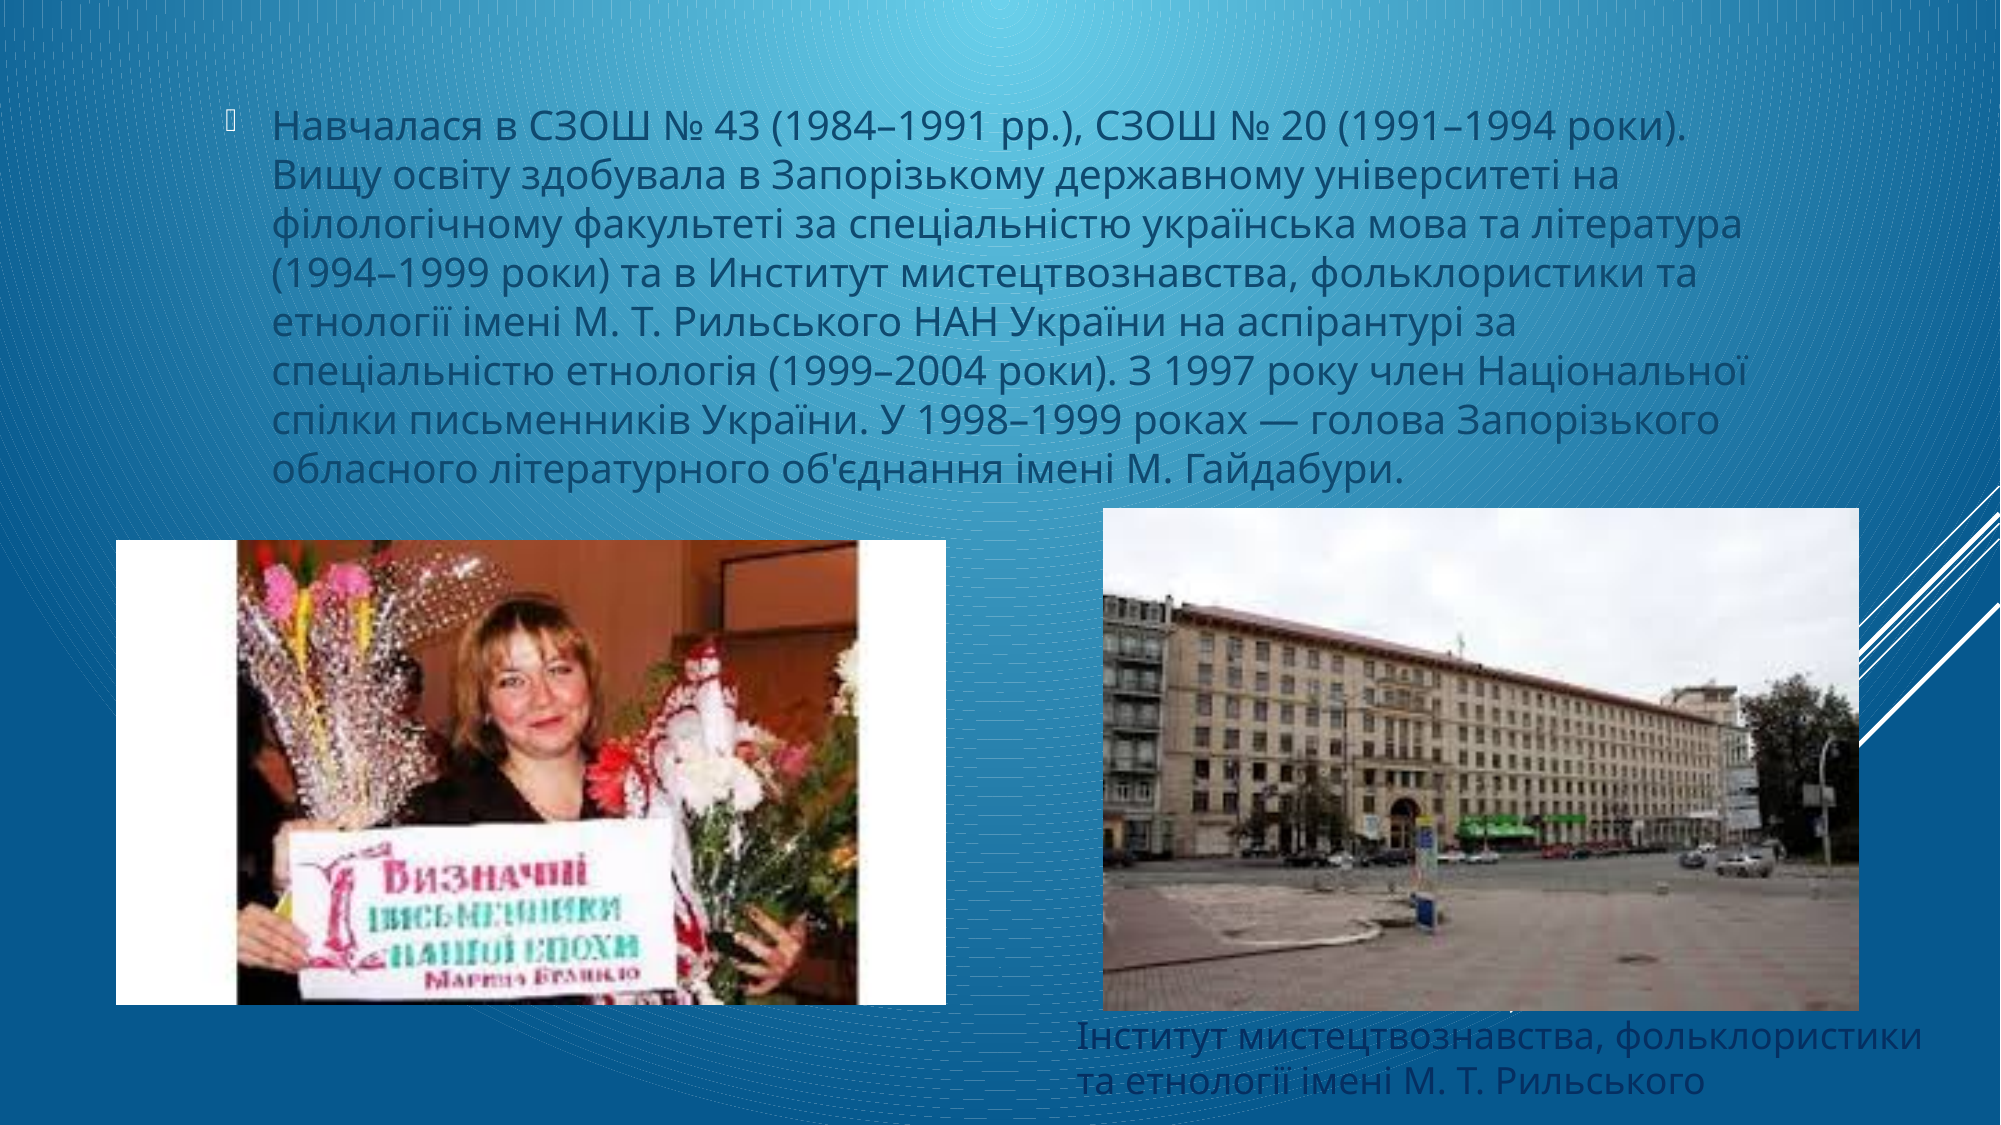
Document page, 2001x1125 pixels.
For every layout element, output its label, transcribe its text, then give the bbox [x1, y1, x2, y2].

picture [115, 539, 946, 1006]
text_box Інститут мистецтвознавства, фольклористики та етнології імені М. Т. Рильського [1061, 1004, 1950, 1110]
picture [1102, 507, 1860, 1012]
list Навчалася в СЗОШ № 43 (1984–1991 рр.), СЗОШ № 20 (1991–1994 роки). Вищу освіту здобувала в Запорізькому державному університеті на філологічному факультеті за спеціальністю українська мова та література (1994–1999 роки) та в Институт мистецтвознавства, фольклористики та етнології імені М. Т. Рильського НАН України на аспірантурі за спеціальністю етнологія (1999–2004 роки). З 1997 року член Національної спілки письменників України. У 1998–1999 роках — голова Запорізького обласного літературного об'єднання імені М. Гайдабури. [210, 83, 1785, 509]
